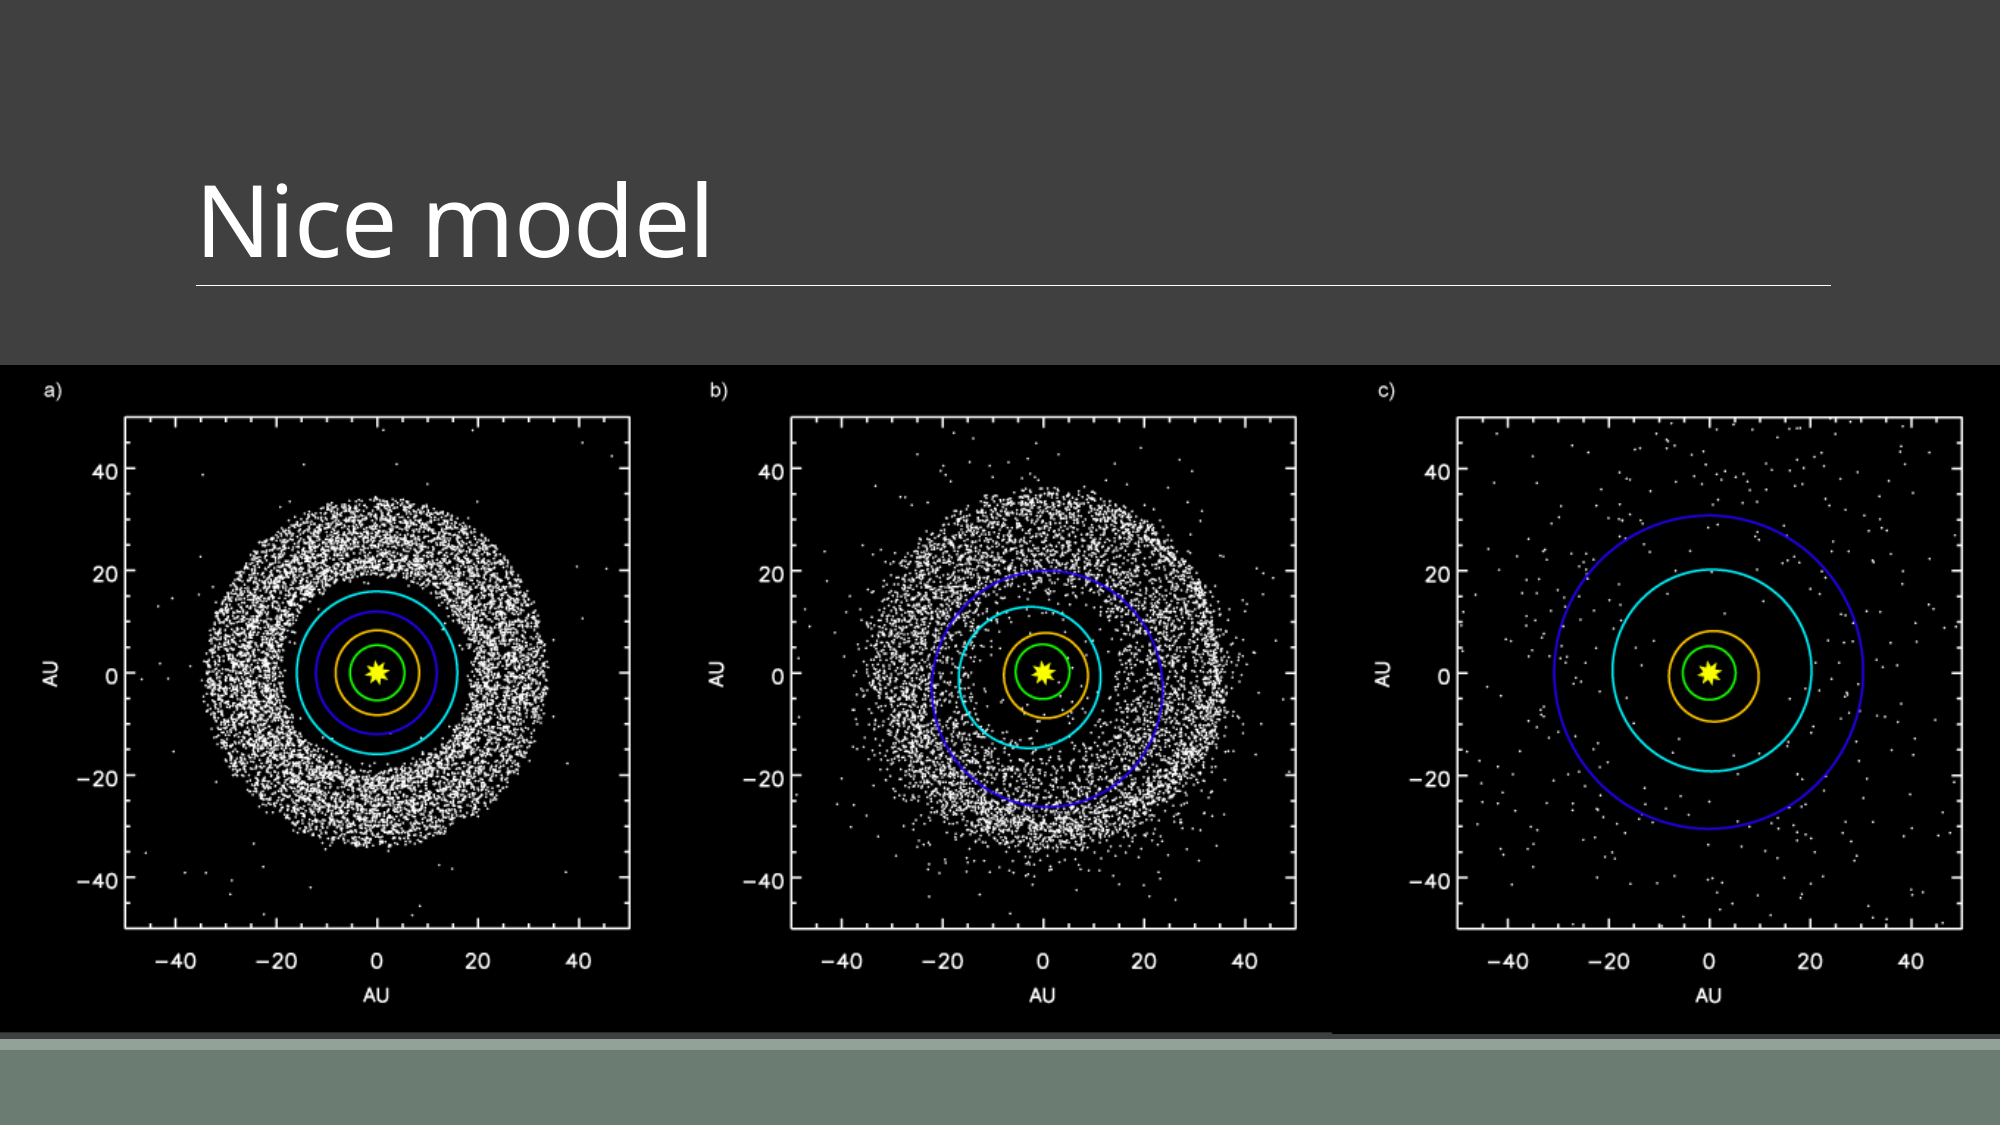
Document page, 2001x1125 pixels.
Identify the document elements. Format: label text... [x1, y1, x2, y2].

title Nice model [180, 47, 1830, 285]
picture [0, 365, 2000, 1034]
